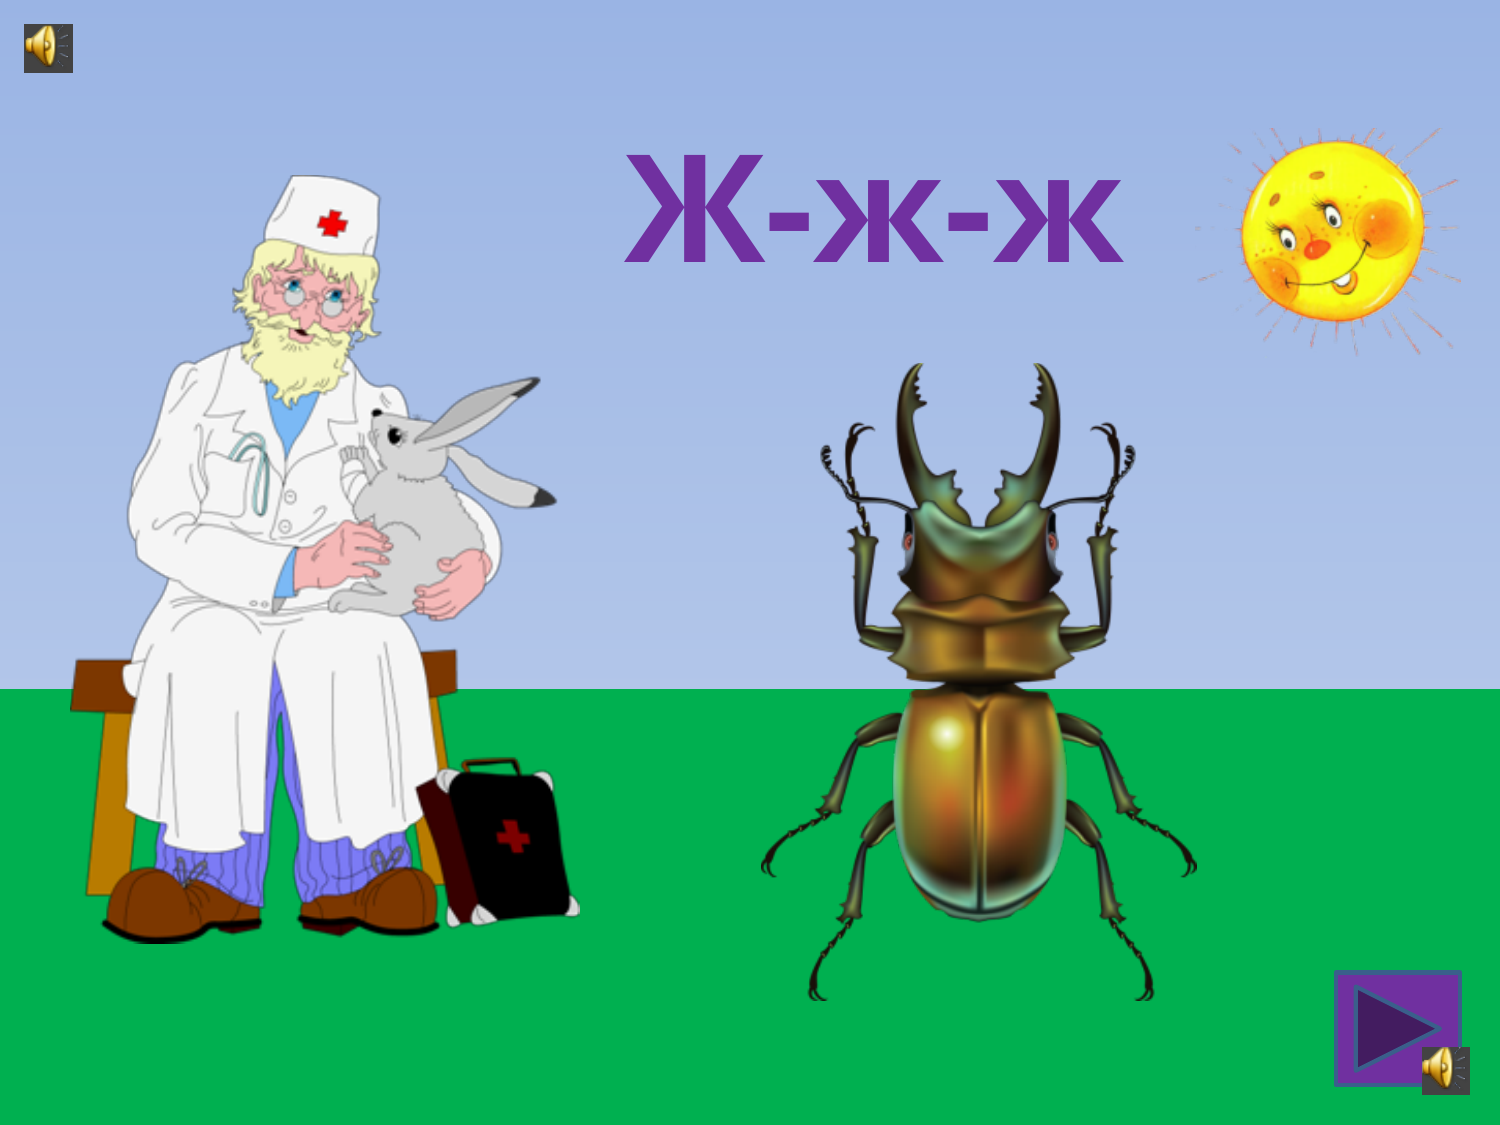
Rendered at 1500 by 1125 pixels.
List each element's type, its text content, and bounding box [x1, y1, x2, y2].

text_box [23, 0, 1454, 106]
text_box Ж-ж-ж [609, 105, 1196, 301]
picture [1195, 128, 1462, 358]
picture [70, 175, 581, 944]
text_box [0, 689, 1500, 1125]
text_box [1334, 970, 1462, 1087]
picture [23, 23, 74, 74]
picture [761, 362, 1197, 1002]
picture [1420, 1045, 1472, 1097]
